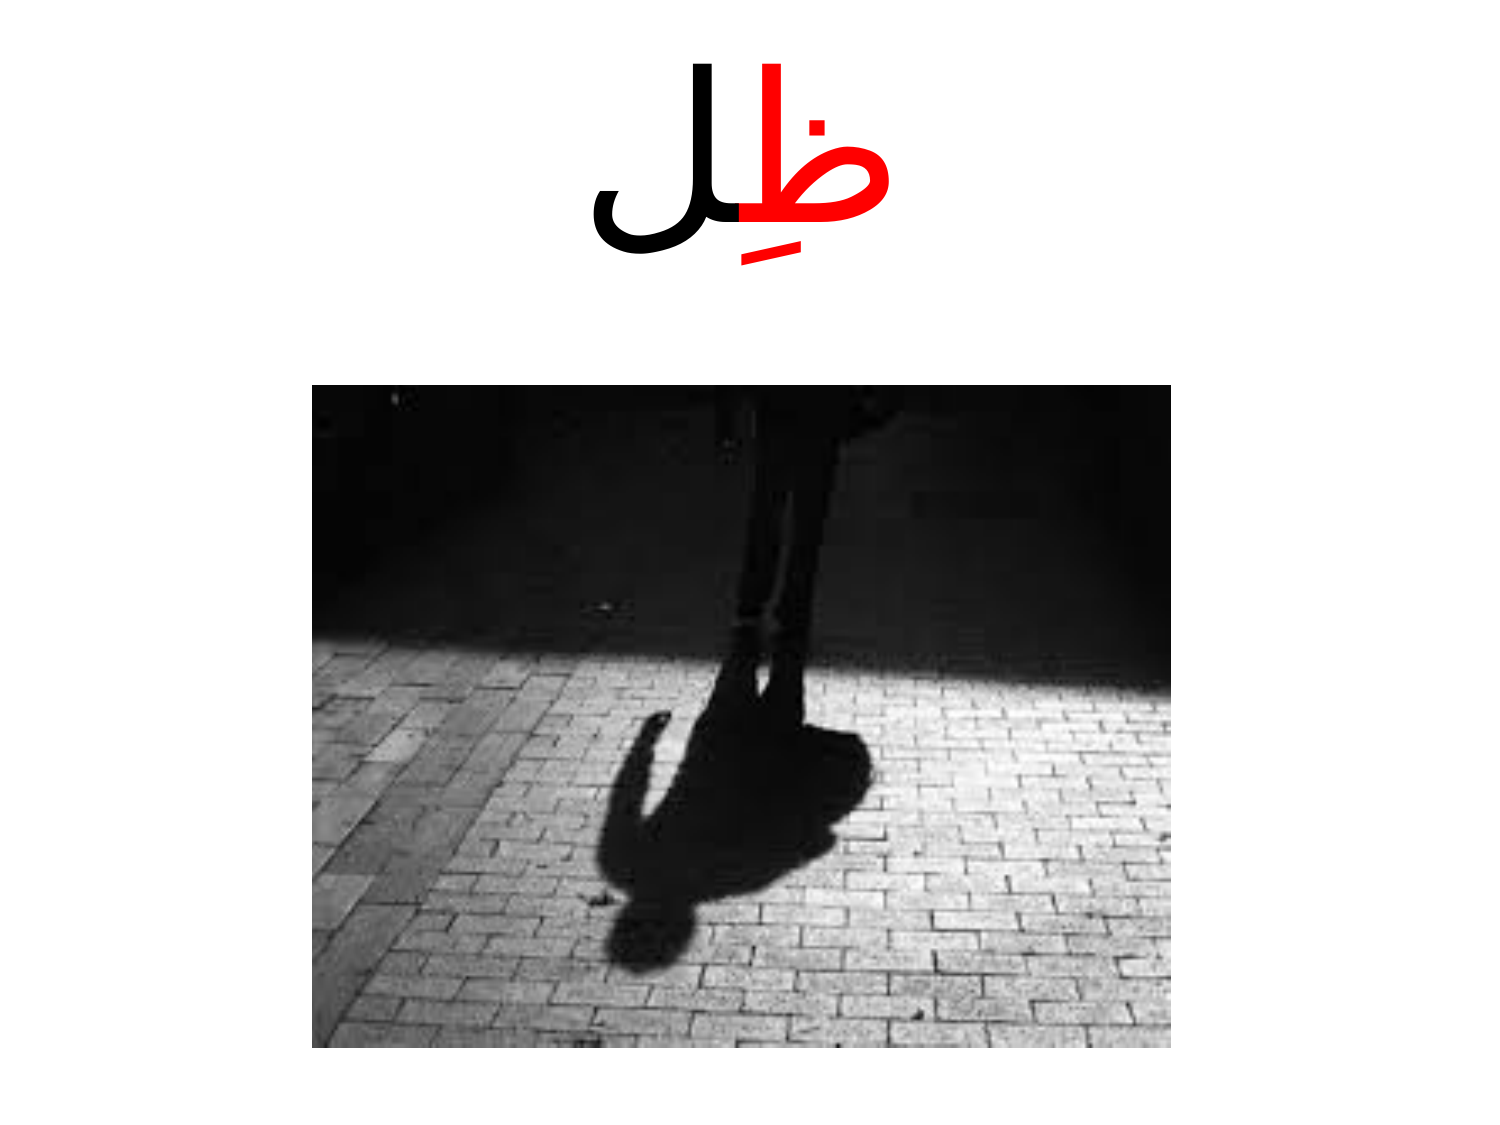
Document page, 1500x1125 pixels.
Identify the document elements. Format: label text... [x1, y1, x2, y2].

picture [312, 385, 1171, 1049]
title ظِل [75, 45, 1425, 233]
